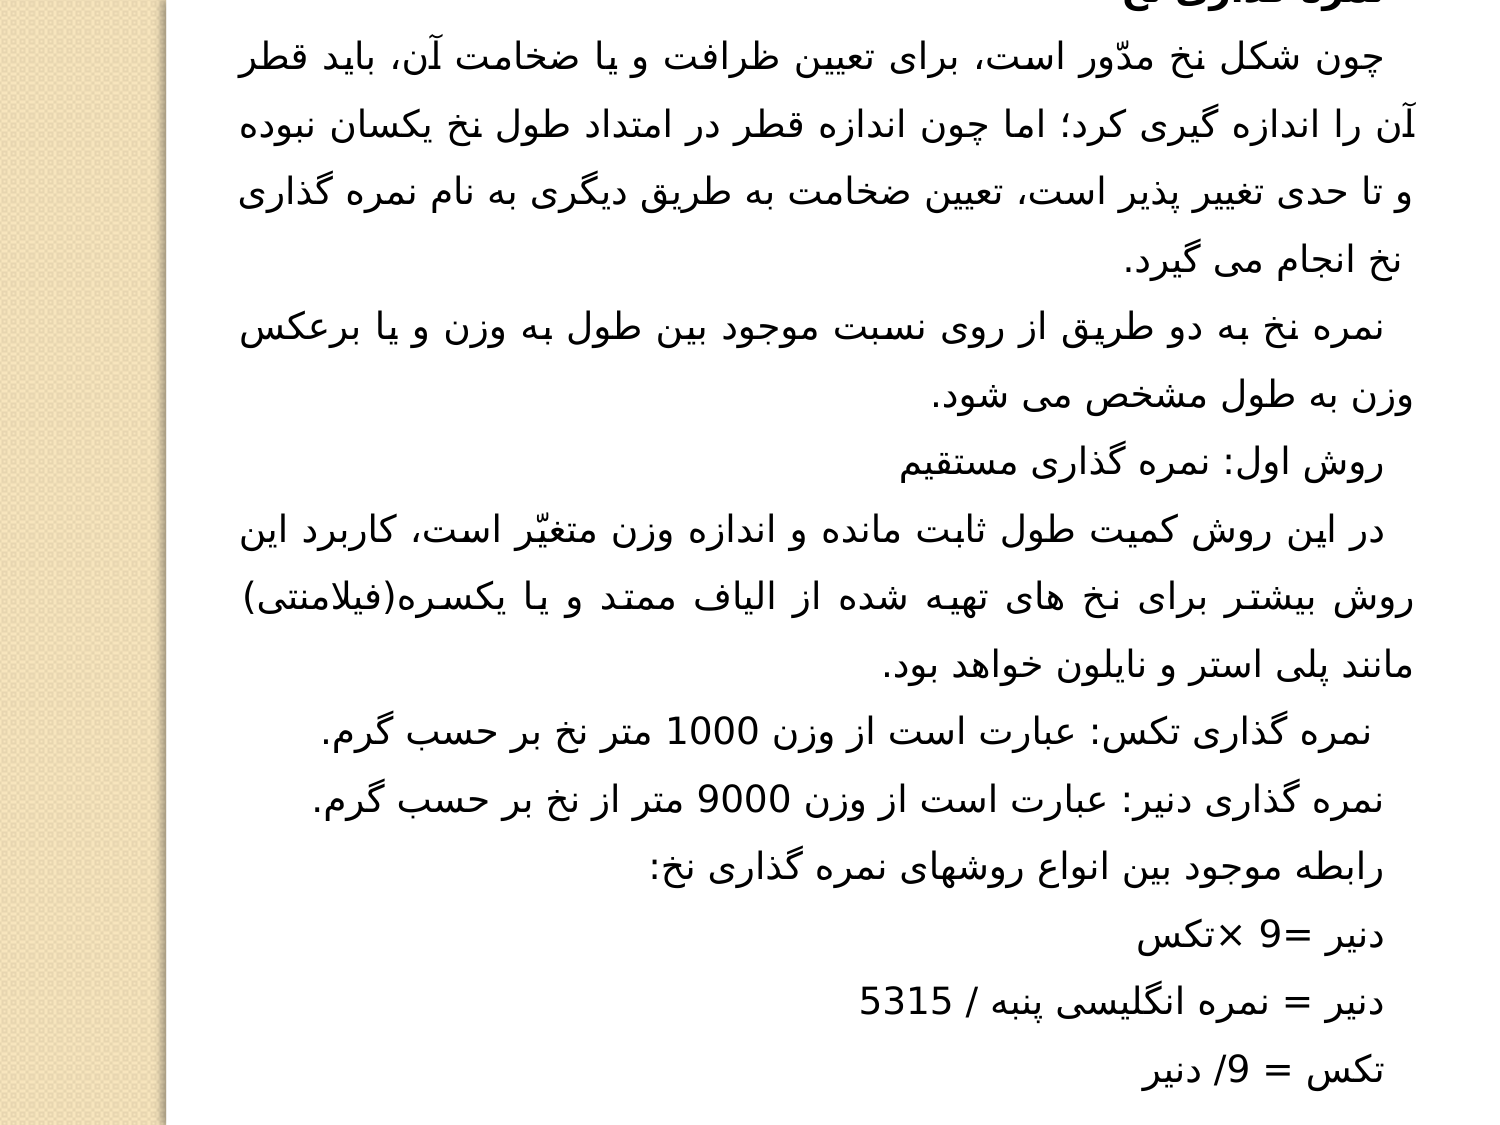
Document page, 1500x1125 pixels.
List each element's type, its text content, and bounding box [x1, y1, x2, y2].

text_box نمره گذاری نخ چون شکل نخ مدّور است، برای تعیین ظرافت و یا ضخامت آن، باید قطر آن را اندازه گیری کرد؛ اما چون اندازه قطر در امتداد طول نخ یکسان نبوده و تا حدی تغییر پذیر است، تعیین ضخامت به طریق دیگری به نام نمره گذاری نخ انجام می گیرد. نمره نخ به دو طریق از روی نسبت موجود بین طول به وزن و یا برعکس وزن به طول مشخص می شود. روش اول: نمره گذاری مستقیم در این روش کمیت طول ثابت مانده و اندازه وزن متغیّر است، کاربرد این روش بیشتر برای نخ های تهیه شده از الیاف ممتد و یا یکسره(فیلامنتی) مانند پلی استر و نایلون خواهد بود. نمره گذاری تکس: عبارت است از وزن 1000 متر نخ بر حسب گرم. نمره گذاری دنیر: عبارت است از وزن 9000 متر از نخ بر حسب گرم. رابطه موجود بین انواع روشهای نمره گذاری نخ: دنیر =9 ×تکس دنیر = نمره انگلیسی پنبه / 5315 تکس = 9/ دنیر [222, 0, 1430, 1090]
